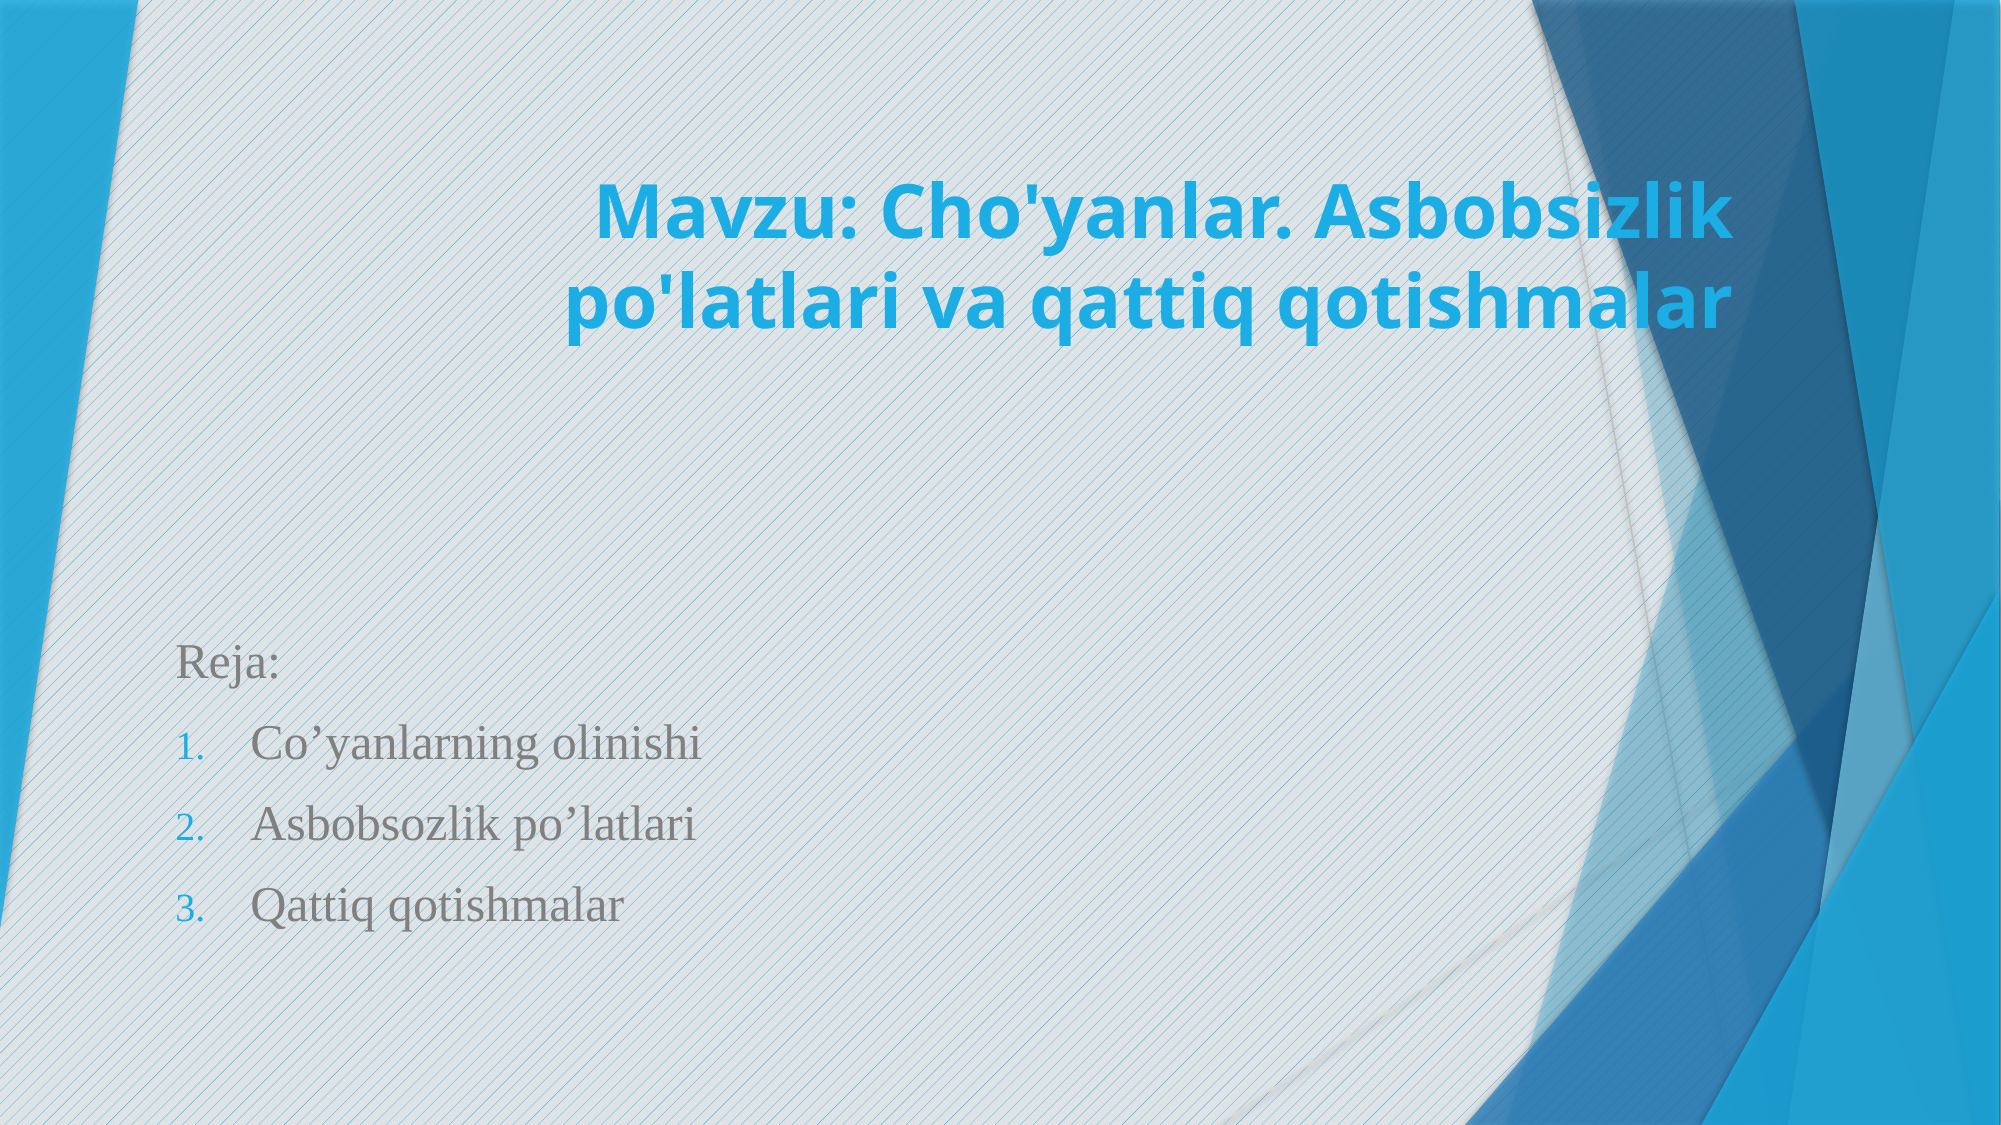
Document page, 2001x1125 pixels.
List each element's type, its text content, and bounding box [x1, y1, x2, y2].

title Mavzu: Cho'yanlar. Asbobsizlik po'latlari va qattiq qotishmalar [249, 49, 1750, 351]
subtitle Reja: Co’yanlarning olinishi Asbobsozlik po’latlari Qattiq qotishmalar [160, 621, 1435, 939]
